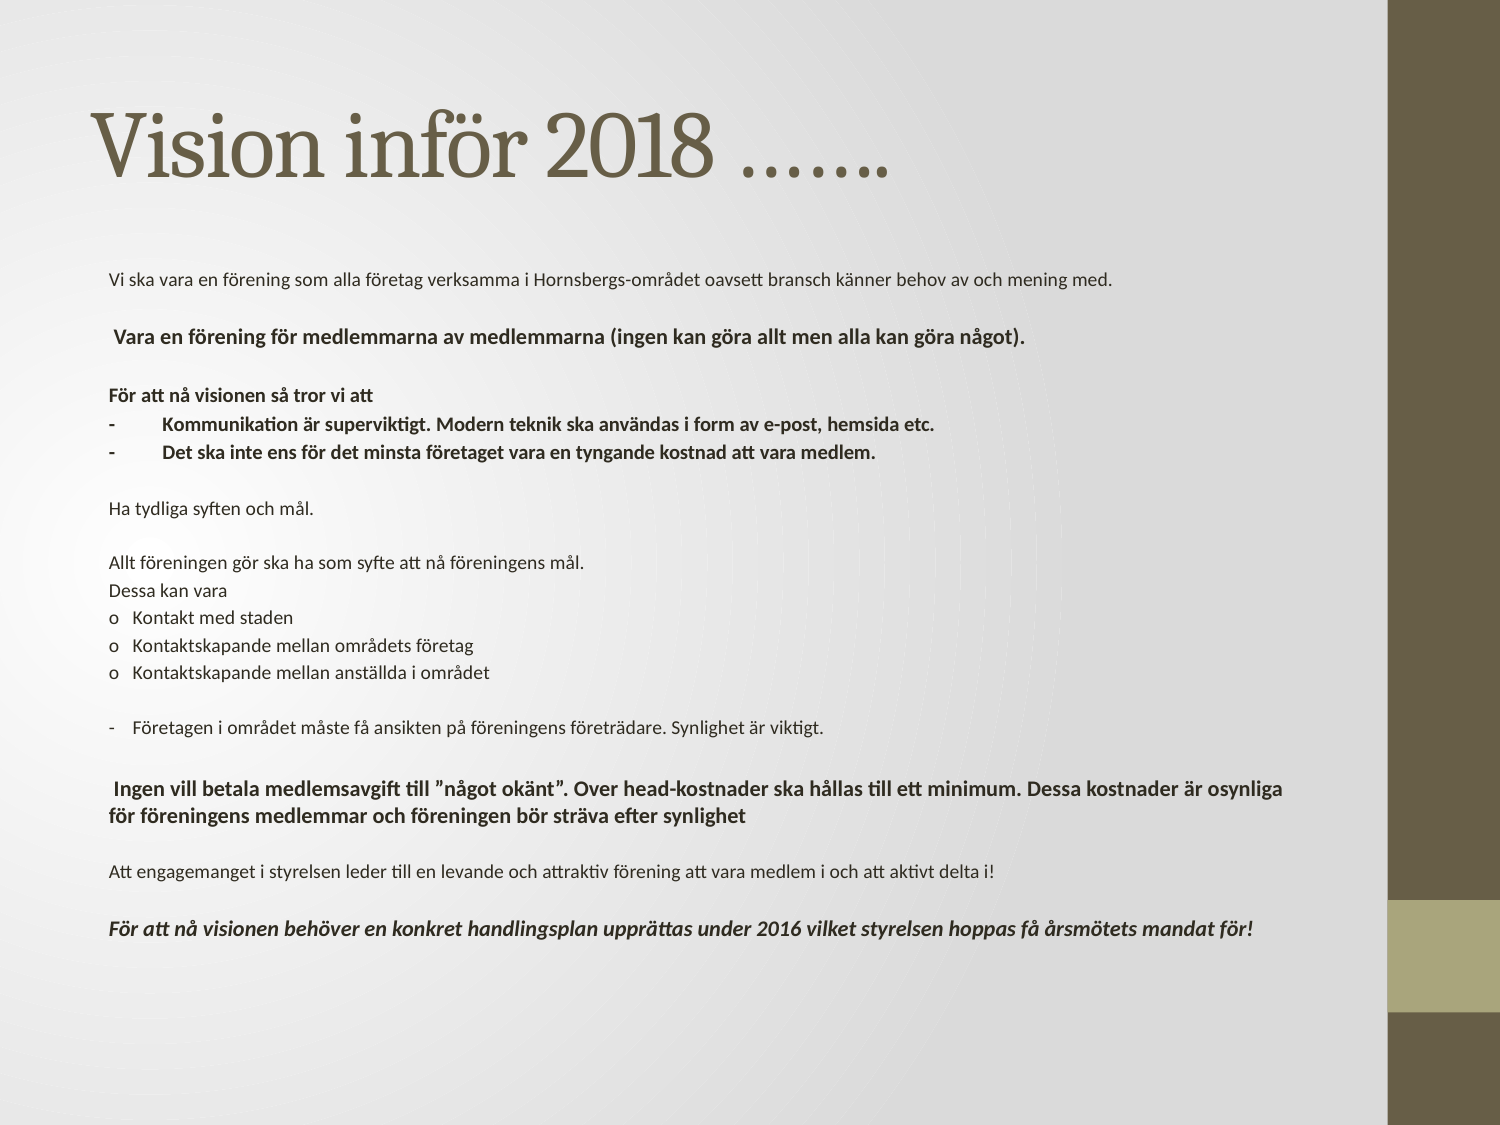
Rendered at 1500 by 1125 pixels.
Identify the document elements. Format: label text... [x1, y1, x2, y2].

title Vision inför 2018 ……. [75, 45, 1325, 233]
list Vi ska vara en förening som alla företag verksamma i Hornsbergs-området oavsett bransch känner behov av och mening med. Vara en förening för medlemmarna av medlemmarna (ingen kan göra allt men alla kan göra något). För att nå visionen så tror vi att - Kommunikation är superviktigt. Modern teknik ska användas i form av e-post, hemsida etc. - Det ska inte ens för det minsta företaget vara en tyngande kostnad att vara medlem. Ha tydliga syften och mål. Allt föreningen gör ska ha som syfte att nå föreningens mål. Dessa kan vara o Kontakt med staden o Kontaktskapande mellan områdets företag o Kontaktskapande mellan anställda i området - Företagen i området måste få ansikten på föreningens företrädare. Synlighet är viktigt. Ingen vill betala medlemsavgift till ”något okänt”. Over head-kostnader ska hållas till ett minimum. Dessa kostnader är osynliga för föreningens medlemmar och föreningen bör sträva efter synlighet Att engagemanget i styrelsen leder till en levande och attraktiv förening att vara medlem i och att aktivt delta i! För att nå visionen behöver en konkret handlingsplan upprättas under 2016 vilket styrelsen hoppas få årsmötets mandat för! [76, 231, 1327, 1020]
